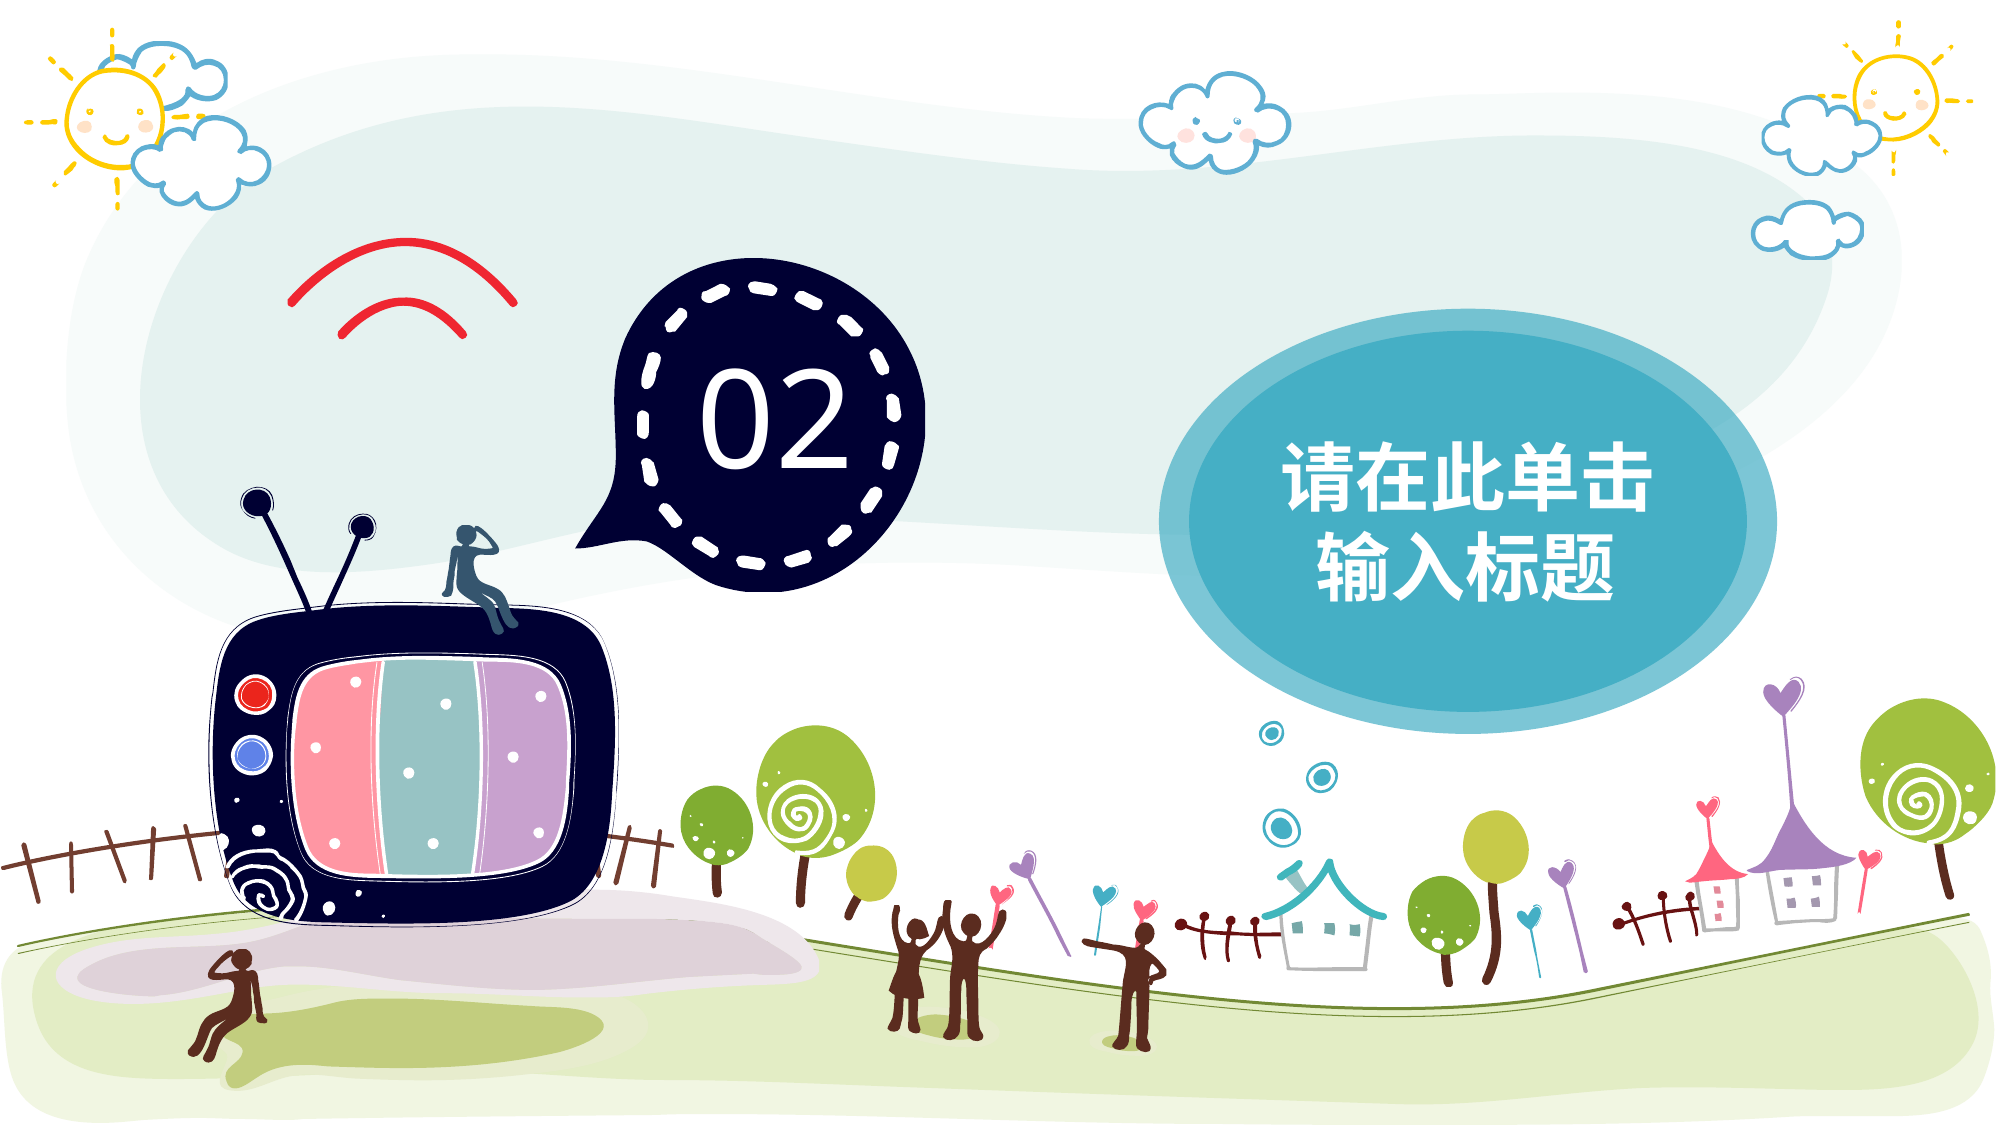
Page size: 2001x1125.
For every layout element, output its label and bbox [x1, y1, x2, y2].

picture [0, 19, 1996, 1125]
text_box [575, 255, 926, 592]
text_box [1158, 308, 1778, 676]
